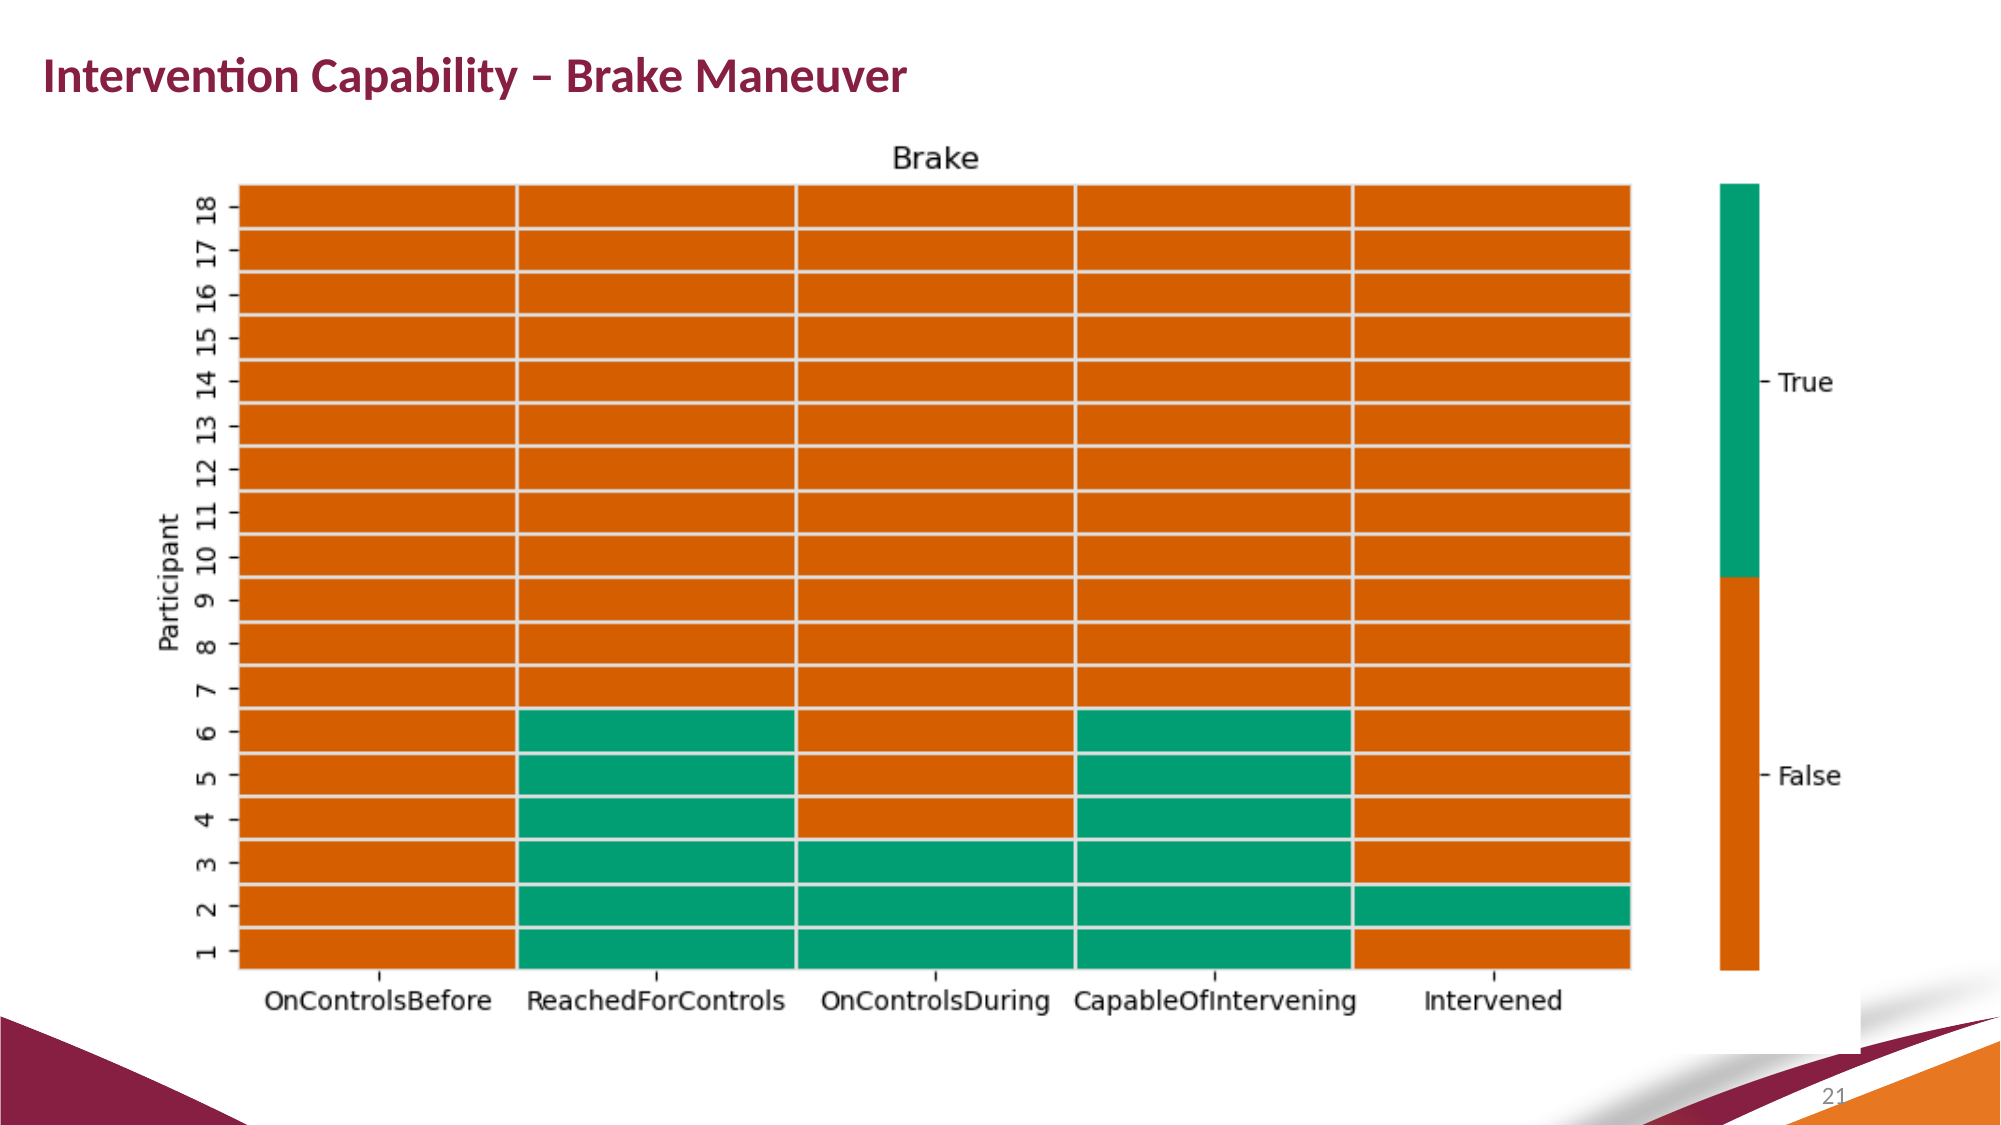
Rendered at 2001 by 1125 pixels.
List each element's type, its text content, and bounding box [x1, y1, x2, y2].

picture [0, 0, 2001, 1125]
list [139, 128, 1861, 1054]
list Intervention Capability – Brake Maneuver [27, 41, 1973, 117]
slide_number 21 [1412, 1065, 1863, 1125]
